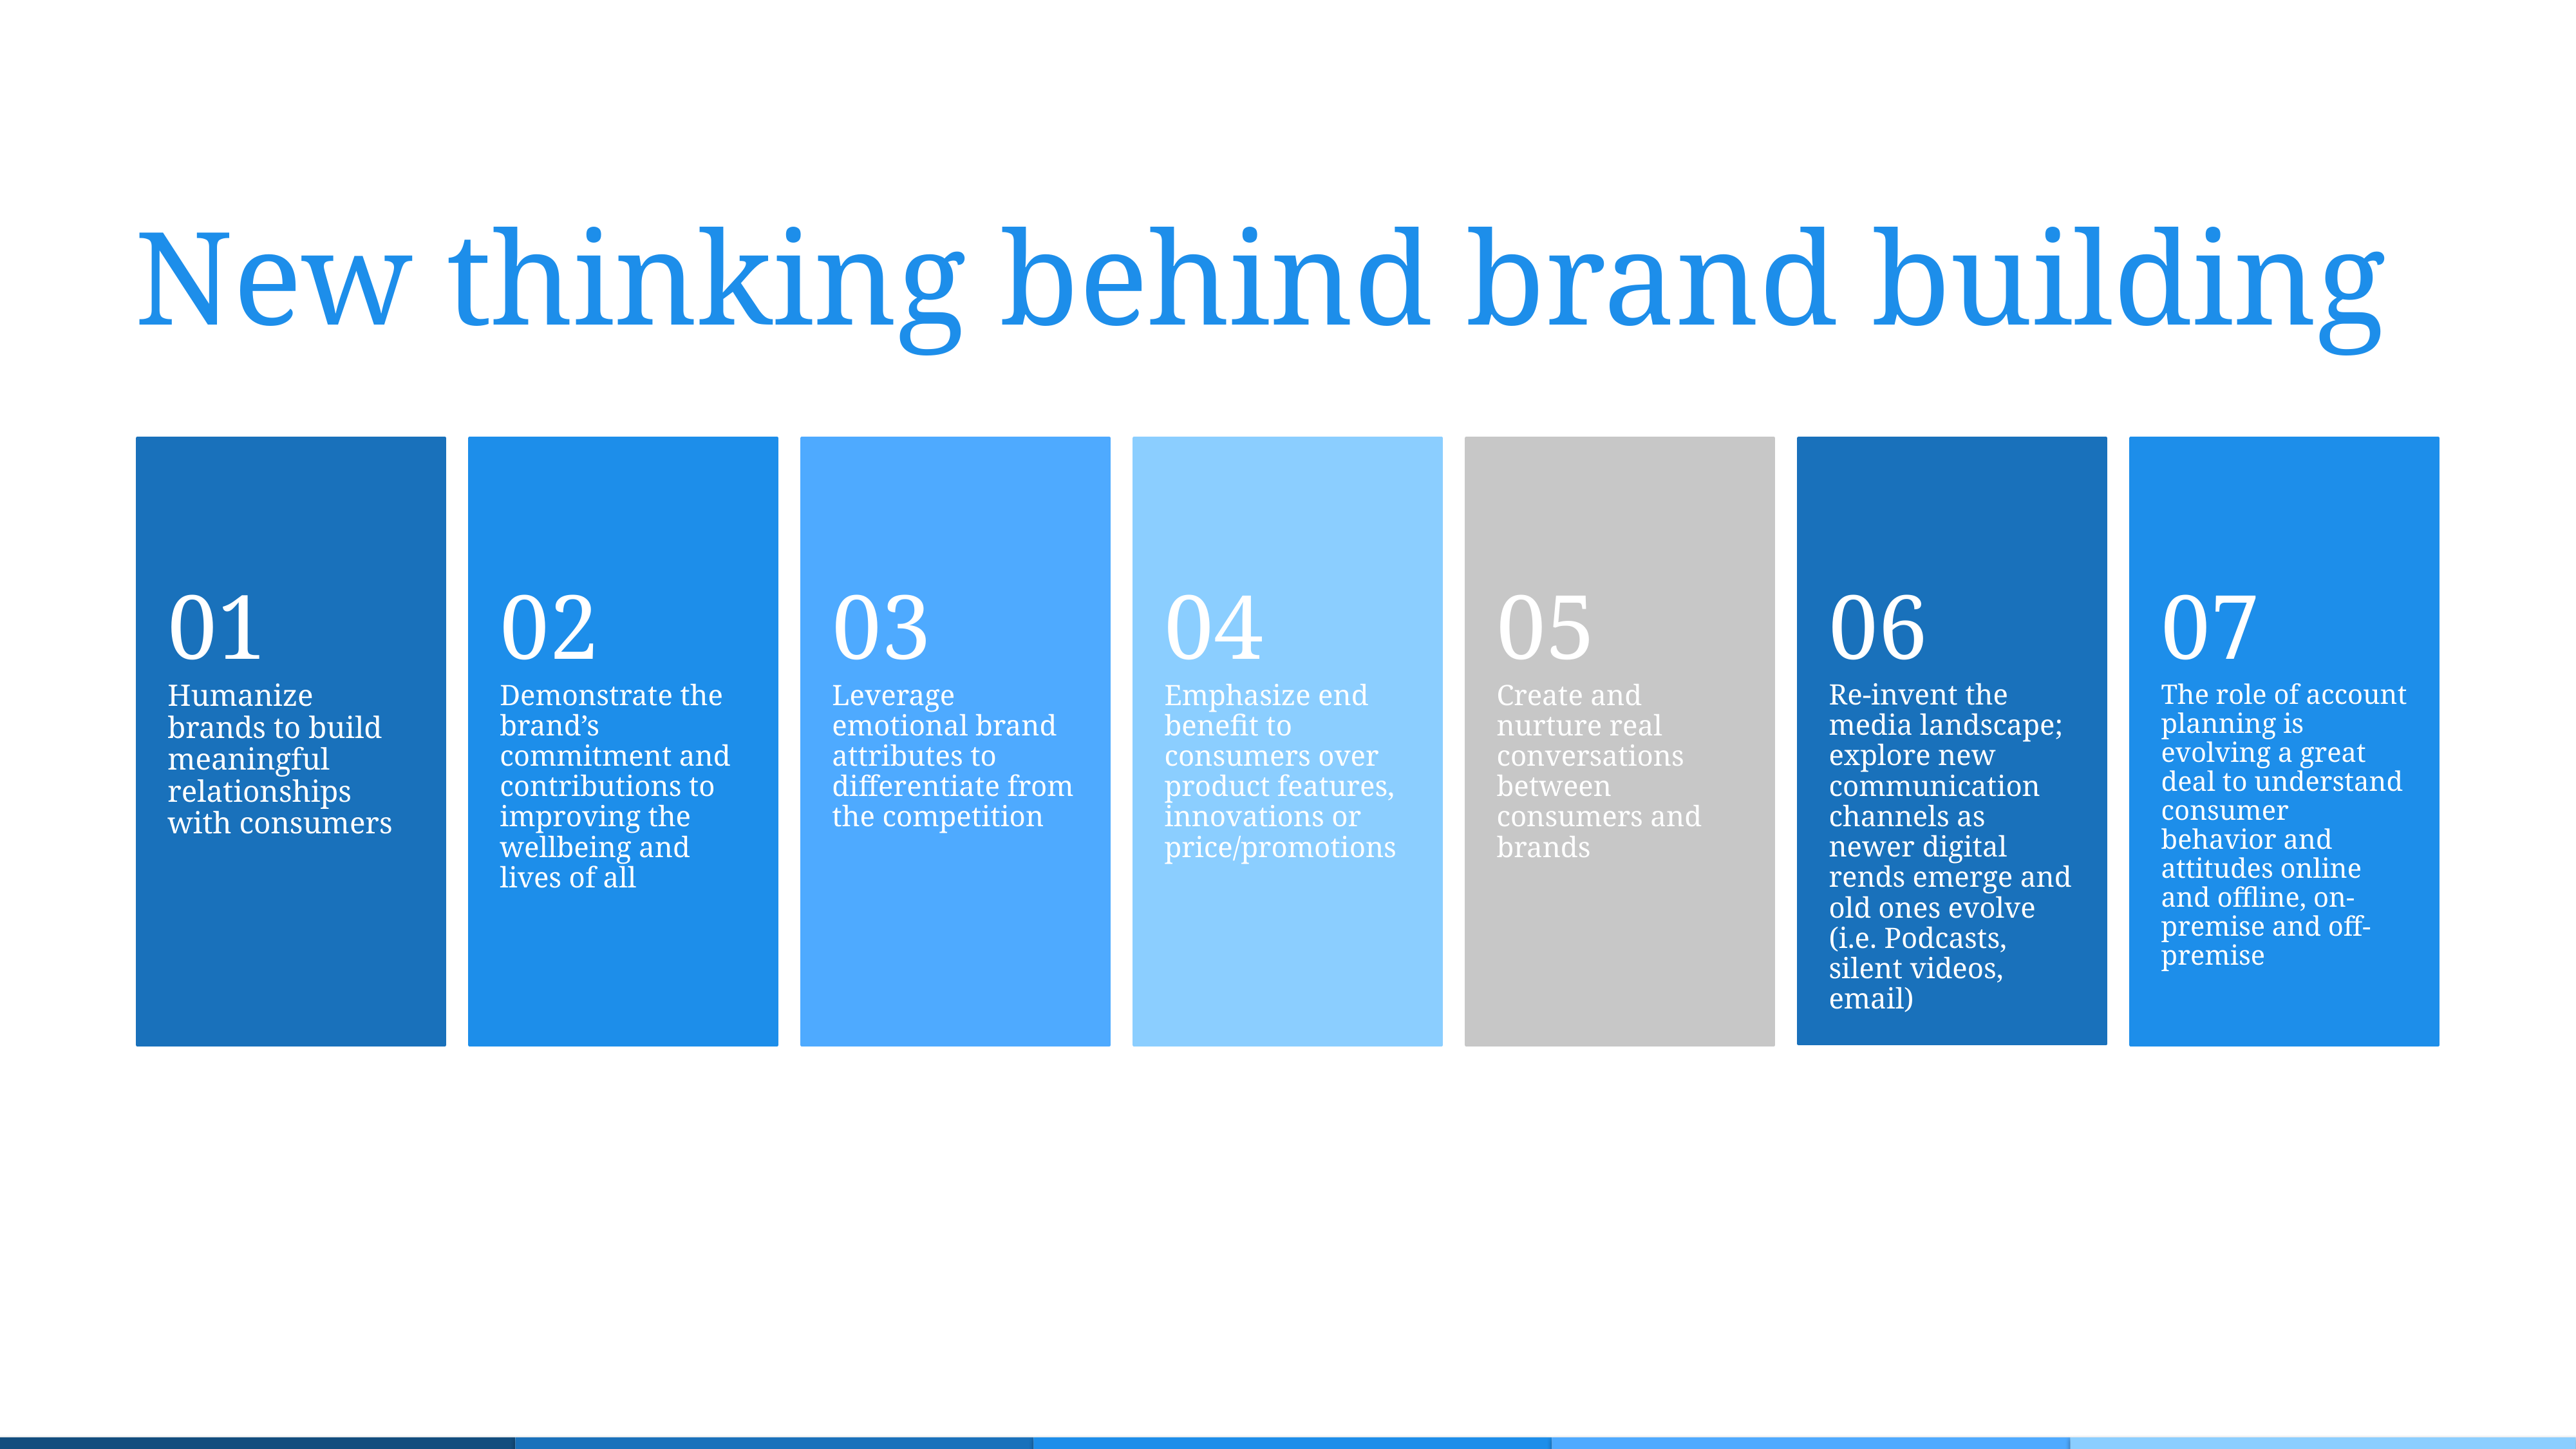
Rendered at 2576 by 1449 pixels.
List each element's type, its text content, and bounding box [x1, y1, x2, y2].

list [136, 393, 2440, 1090]
title New thinking behind brand building [112, 112, 2576, 435]
